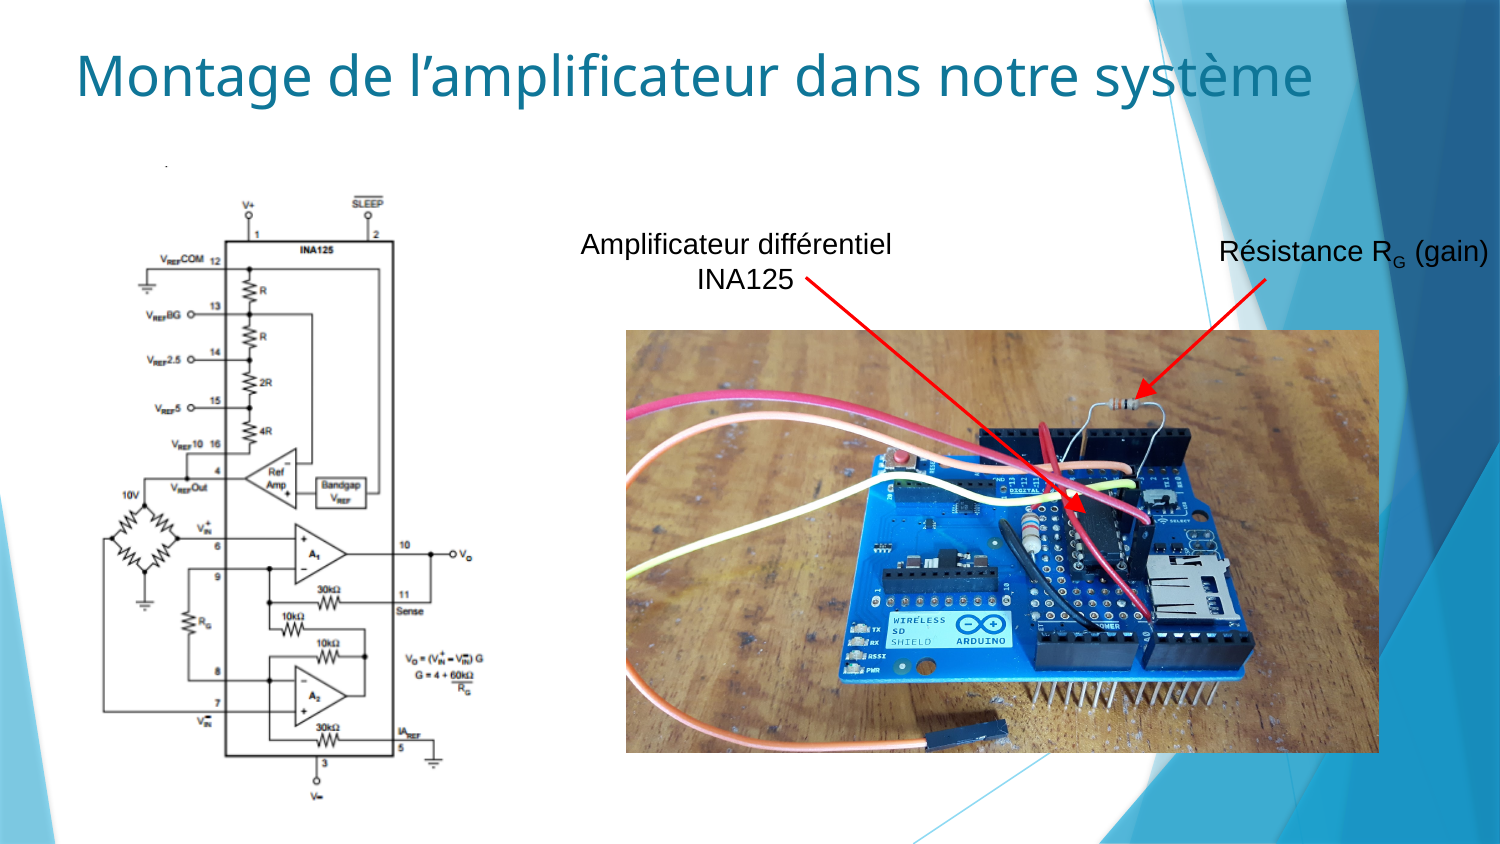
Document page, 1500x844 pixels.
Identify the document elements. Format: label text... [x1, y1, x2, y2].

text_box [565, 209, 1500, 754]
title Montage de l’amplificateur dans notre système [60, 24, 1458, 119]
picture [59, 165, 519, 807]
